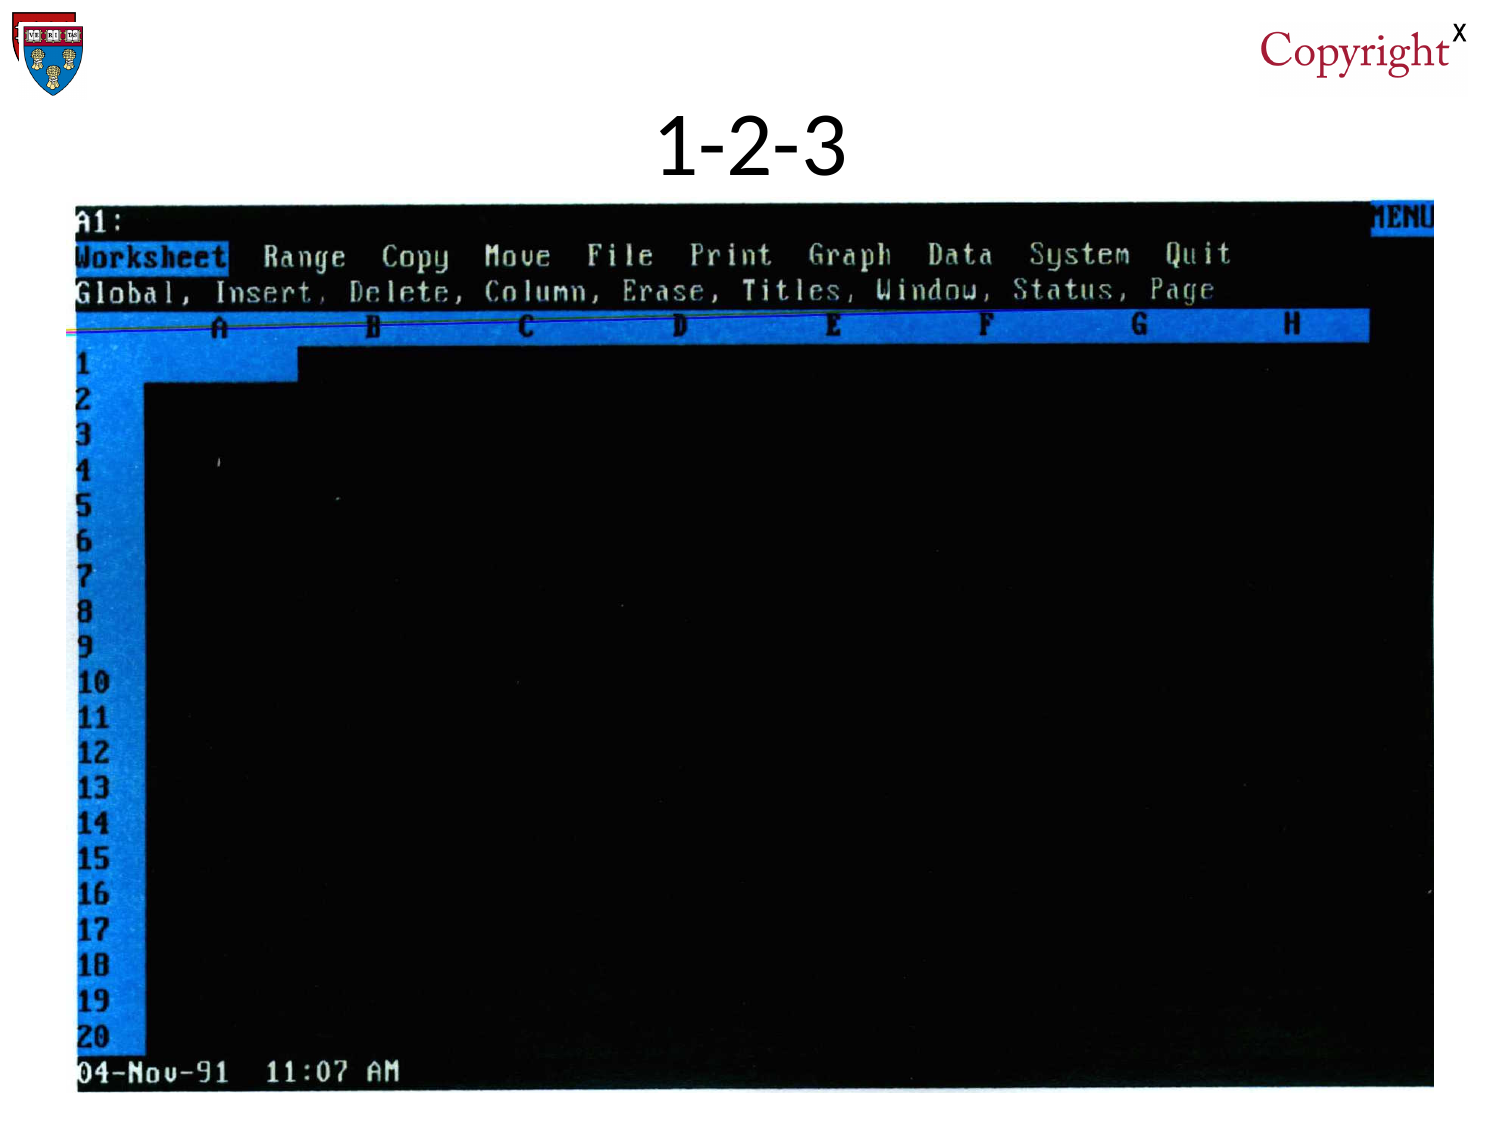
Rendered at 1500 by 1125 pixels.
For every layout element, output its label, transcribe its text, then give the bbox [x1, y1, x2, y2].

picture [12, 12, 87, 101]
picture [1258, 22, 1469, 98]
picture [65, 197, 1435, 1093]
title 1-2-3 [75, 45, 1425, 195]
